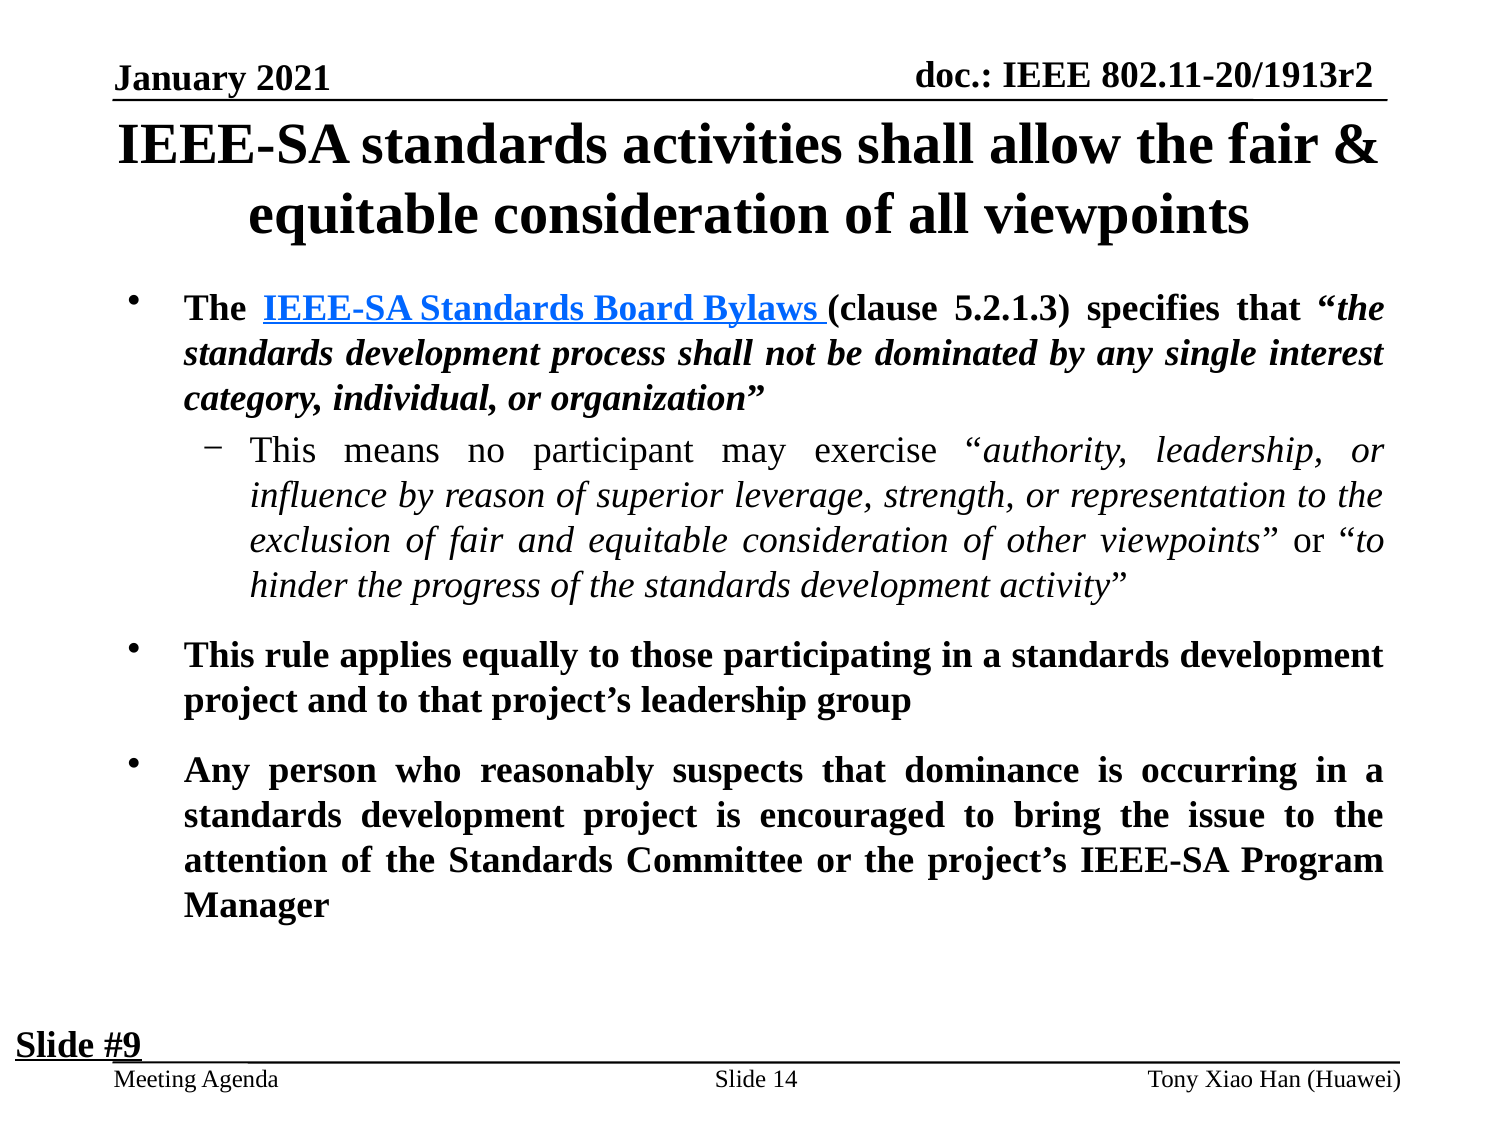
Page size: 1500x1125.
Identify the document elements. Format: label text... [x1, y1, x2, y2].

slide_number Slide 14 [712, 1061, 800, 1093]
text_box IEEE-SA standards activities shall allow the fair & equitable consideration of all viewpoints [99, 87, 1400, 263]
text_box Slide #9 [0, 1012, 157, 1073]
footer Tony Xiao Han (Huawei) [987, 1061, 1402, 1093]
list The IEEE-SA Standards Board Bylaws (clause 5.2.1.3) specifies that “the standards development process shall not be dominated by any single interest category, individual, or organization” This means no participant may exercise “authority, leadership, or influence by reason of superior leverage, strength, or representation to the exclusion of fair and equitable consideration of other viewpoints” or “to hinder the progress of the standards development activity” This rule applies equally to those participating in a standards development project and to that project’s leadership group Any person who reasonably suspects that dominance is occurring in a standards development project is encouraged to bring the issue to the attention of the Standards Committee or the project’s IEEE-SA Program Manager [112, 275, 1400, 1038]
